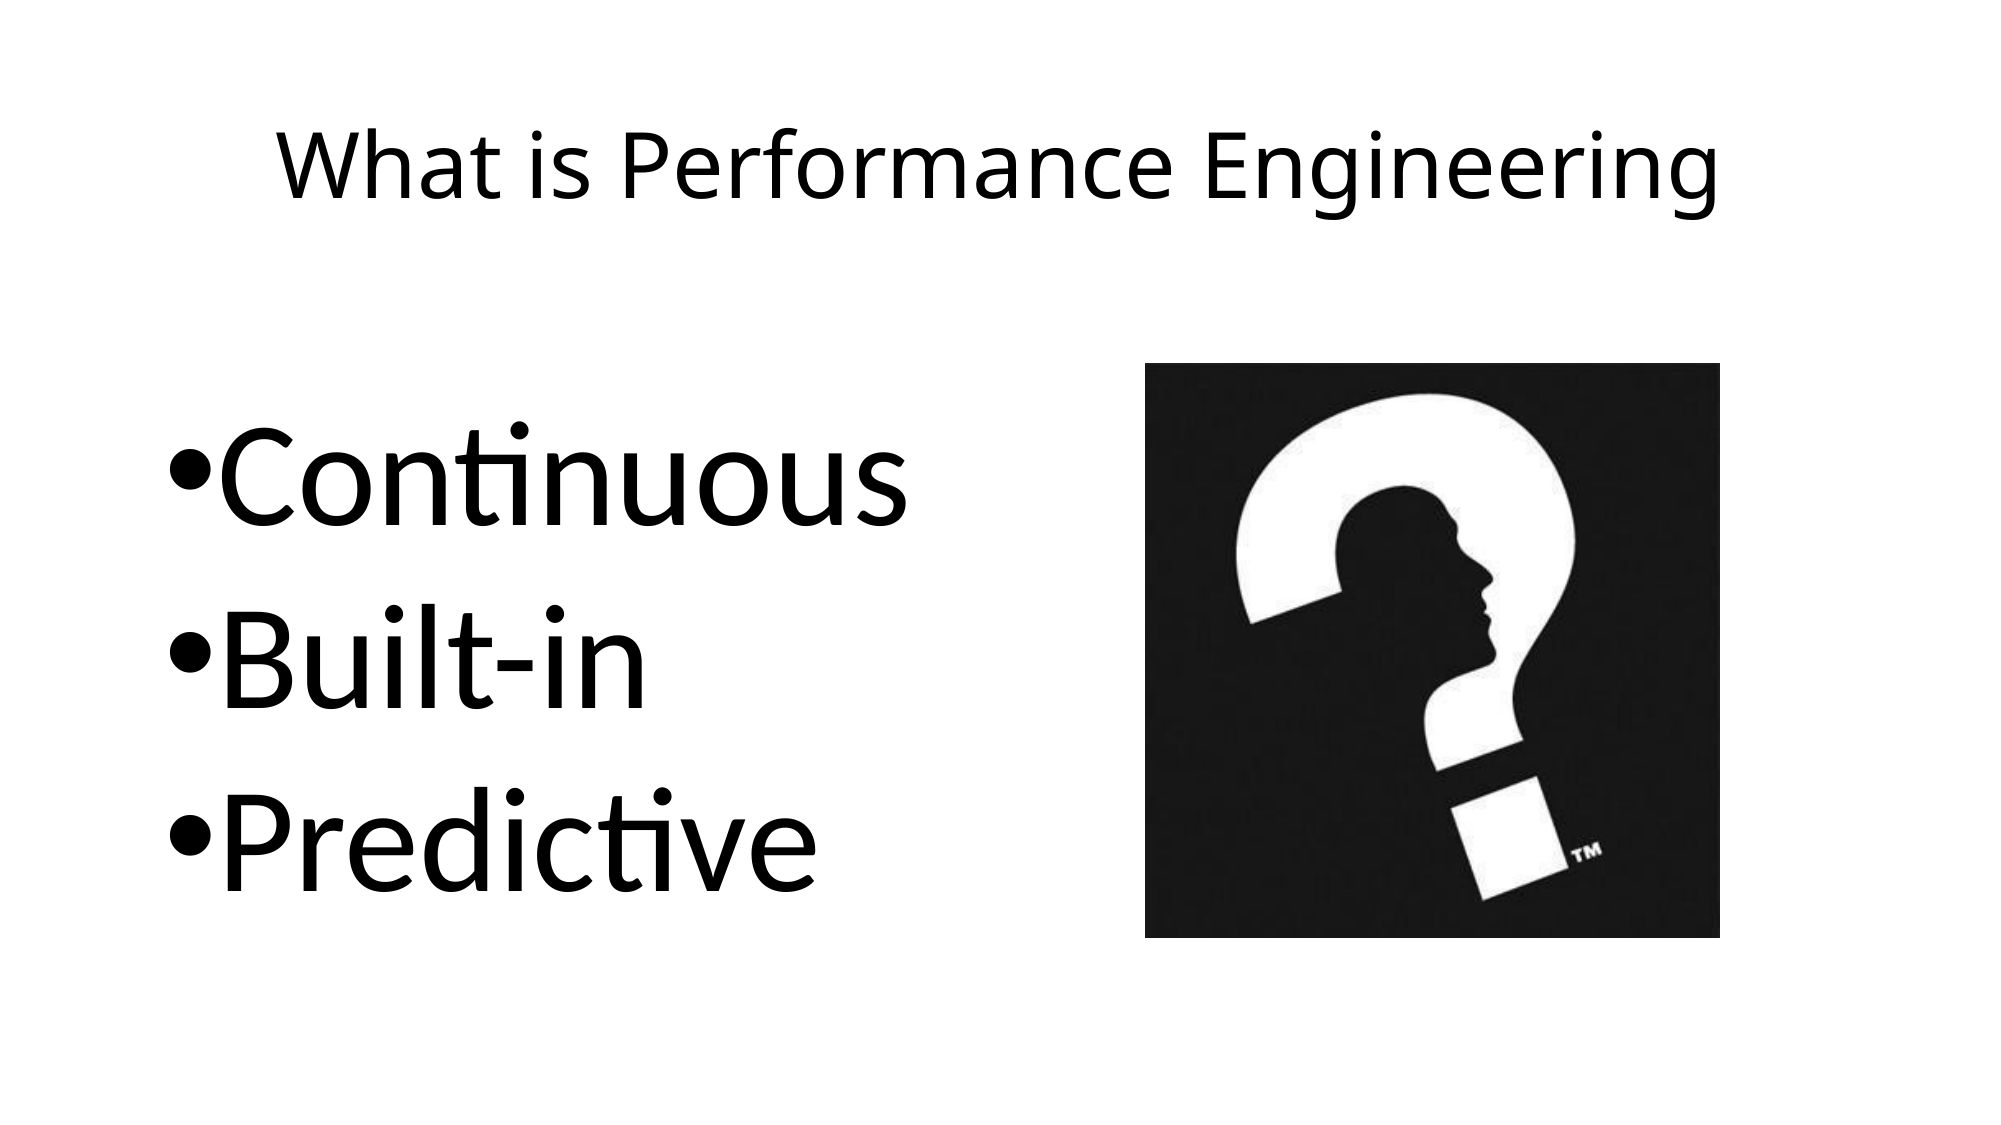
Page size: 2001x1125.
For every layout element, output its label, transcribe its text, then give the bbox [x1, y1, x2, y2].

title What is Performance Engineering [137, 59, 1863, 278]
list Continuous Built-in Predictive [149, 388, 1850, 950]
picture [1145, 363, 1720, 938]
